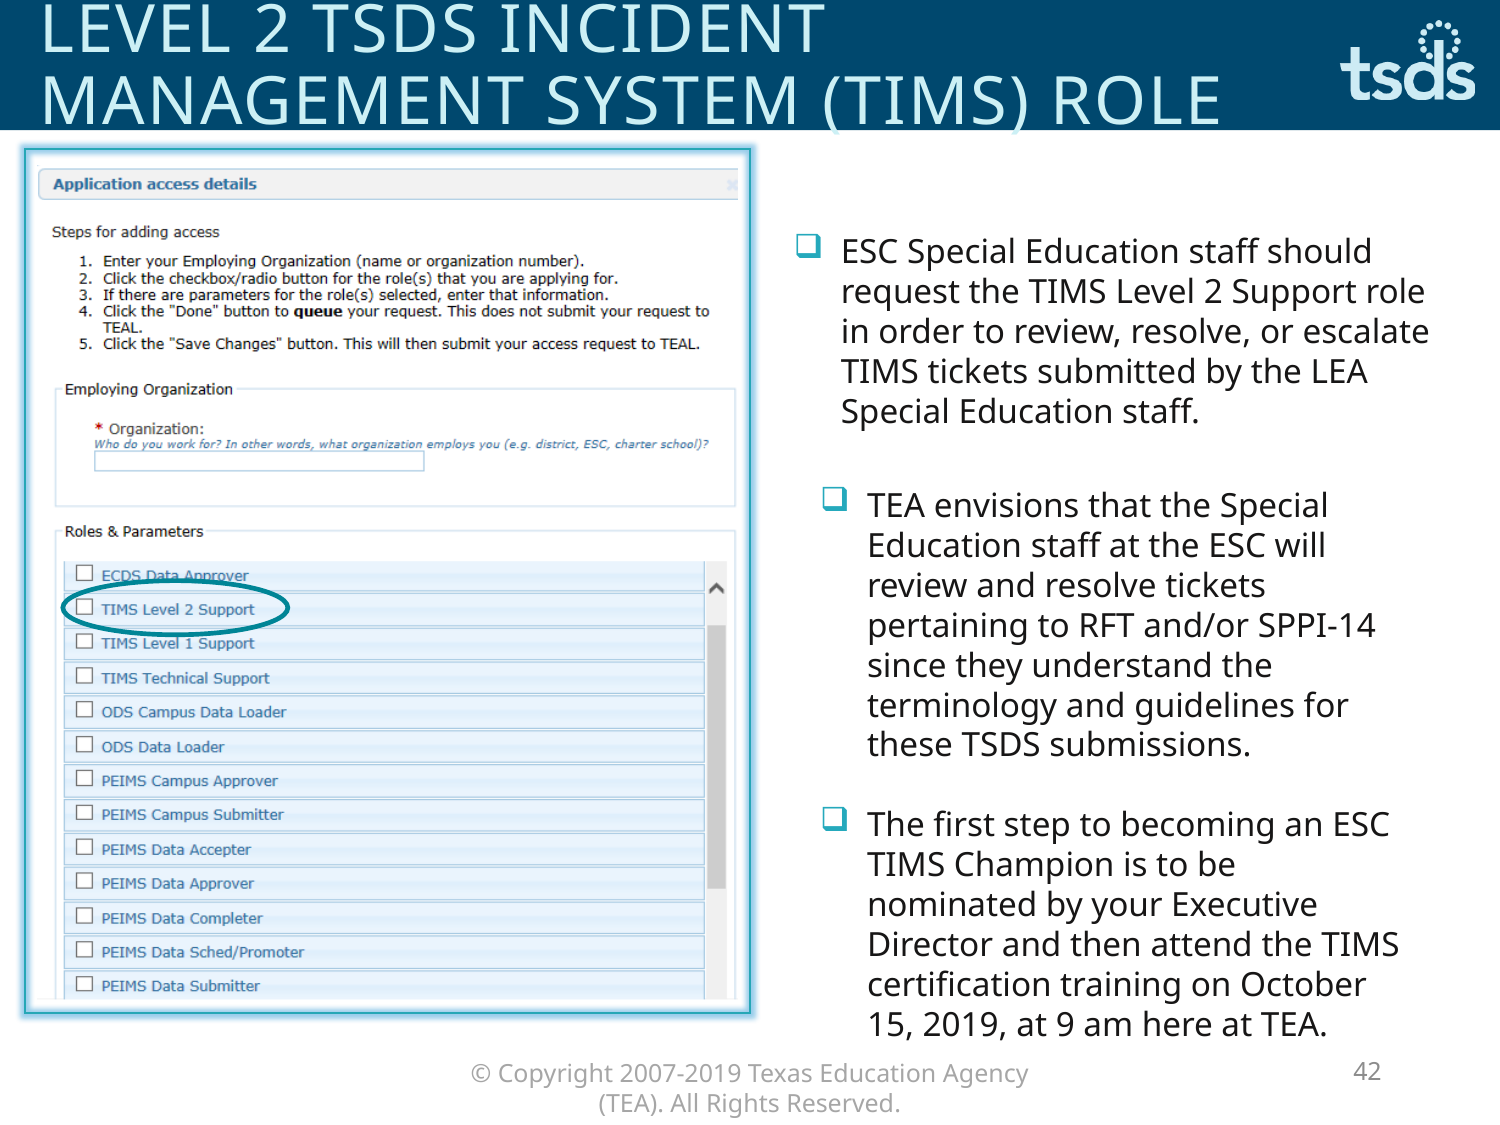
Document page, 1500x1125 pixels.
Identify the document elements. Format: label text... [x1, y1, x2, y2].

picture [1405, 41, 1443, 99]
title Level 2 TSDS Incident Management System (TIMS) Role [24, 1, 1304, 132]
text_box TEA envisions that the Special Education staff at the ESC will review and resolve tickets pertaining to RFT and/or SPPI-14 since they understand the terminology and guidelines for these TSDS submissions. The first step to becoming an ESC TIMS Champion is to be nominated by your Executive Director and then attend the TIMS certification training on October 15, 2019, at 9 am here at TEA. [805, 476, 1424, 1051]
text_box [24, 148, 751, 1014]
picture [1447, 63, 1474, 99]
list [37, 165, 738, 1004]
picture [1341, 48, 1369, 99]
picture [1373, 62, 1401, 99]
text_box ESC Special Education staff should request the TIMS Level 2 Support role in order to review, resolve, or escalate TIMS tickets submitted by the LEA Special Education staff. [779, 223, 1450, 438]
slide_number 42 [1059, 1051, 1397, 1103]
